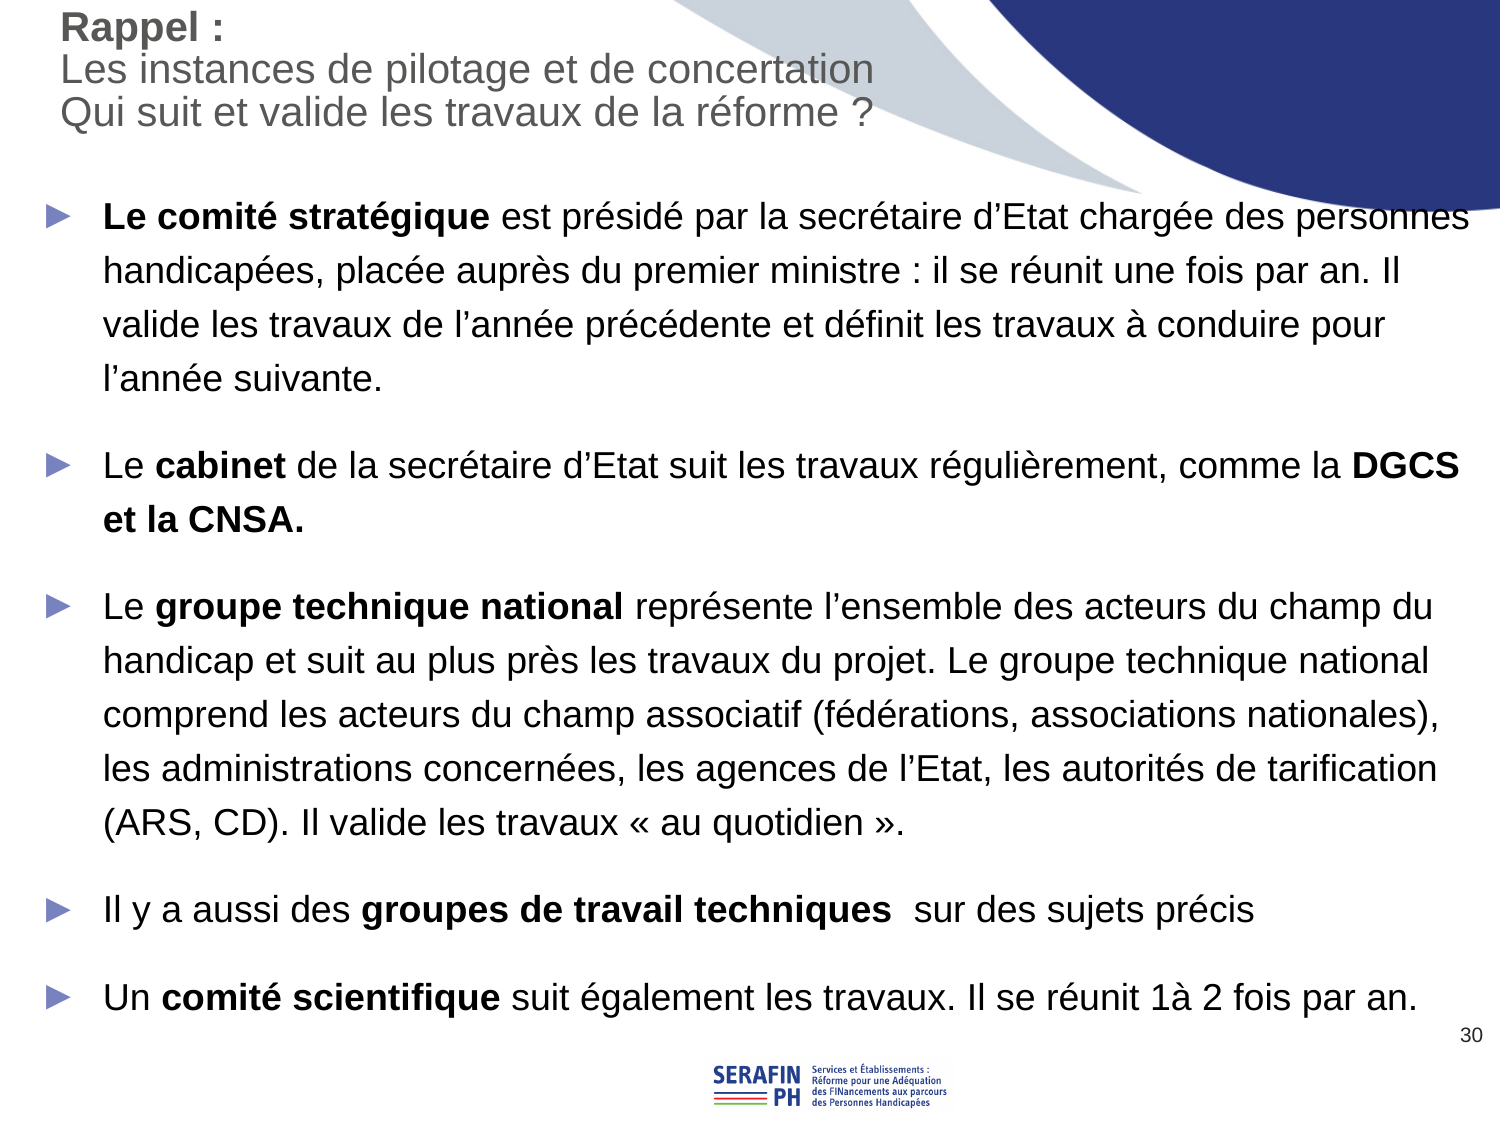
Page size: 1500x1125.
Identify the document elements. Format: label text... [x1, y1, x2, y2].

picture [0, 0, 1500, 1125]
title Rappel : Les instances de pilotage et de concertation Qui suit et valide les travaux de la réforme ? [60, 10, 1383, 182]
list Le comité stratégique est présidé par la secrétaire d’Etat chargée des personnes handicapées, placée auprès du premier ministre : il se réunit une fois par an. Il valide les travaux de l’année précédente et définit les travaux à conduire pour l’année suivante. Le cabinet de la secrétaire d’Etat suit les travaux régulièrement, comme la DGCS et la CNSA. Le groupe technique national représente l’ensemble des acteurs du champ du handicap et suit au plus près les travaux du projet. Le groupe technique national comprend les acteurs du champ associatif (fédérations, associations nationales), les administrations concernées, les agences de l’Etat, les autorités de tarification (ARS, CD). Il valide les travaux « au quotidien ». Il y a aussi des groupes de travail techniques sur des sujets précis Un comité scientifique suit également les travaux. Il se réunit 1à 2 fois par an. [38, 182, 1474, 1067]
